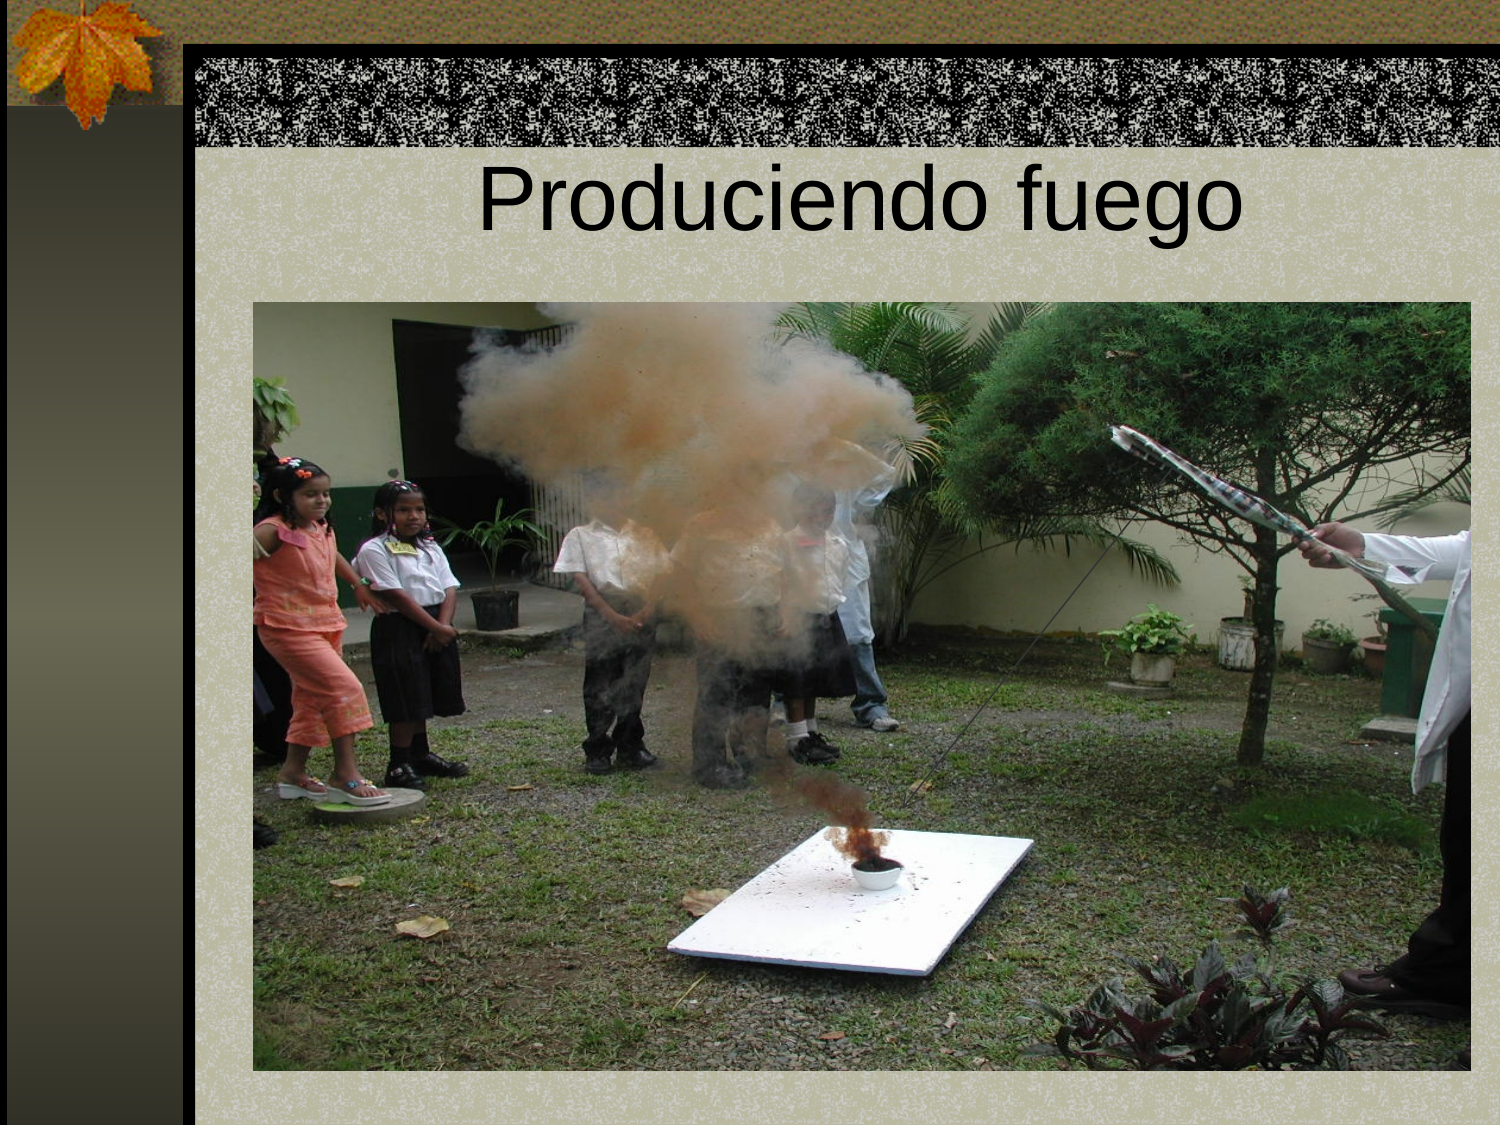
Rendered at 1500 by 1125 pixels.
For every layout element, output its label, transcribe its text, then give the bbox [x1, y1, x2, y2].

picture [7, 0, 1500, 130]
title Produciendo fuego [206, 99, 1482, 288]
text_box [866, 503, 1208, 774]
picture [196, 58, 1500, 1124]
